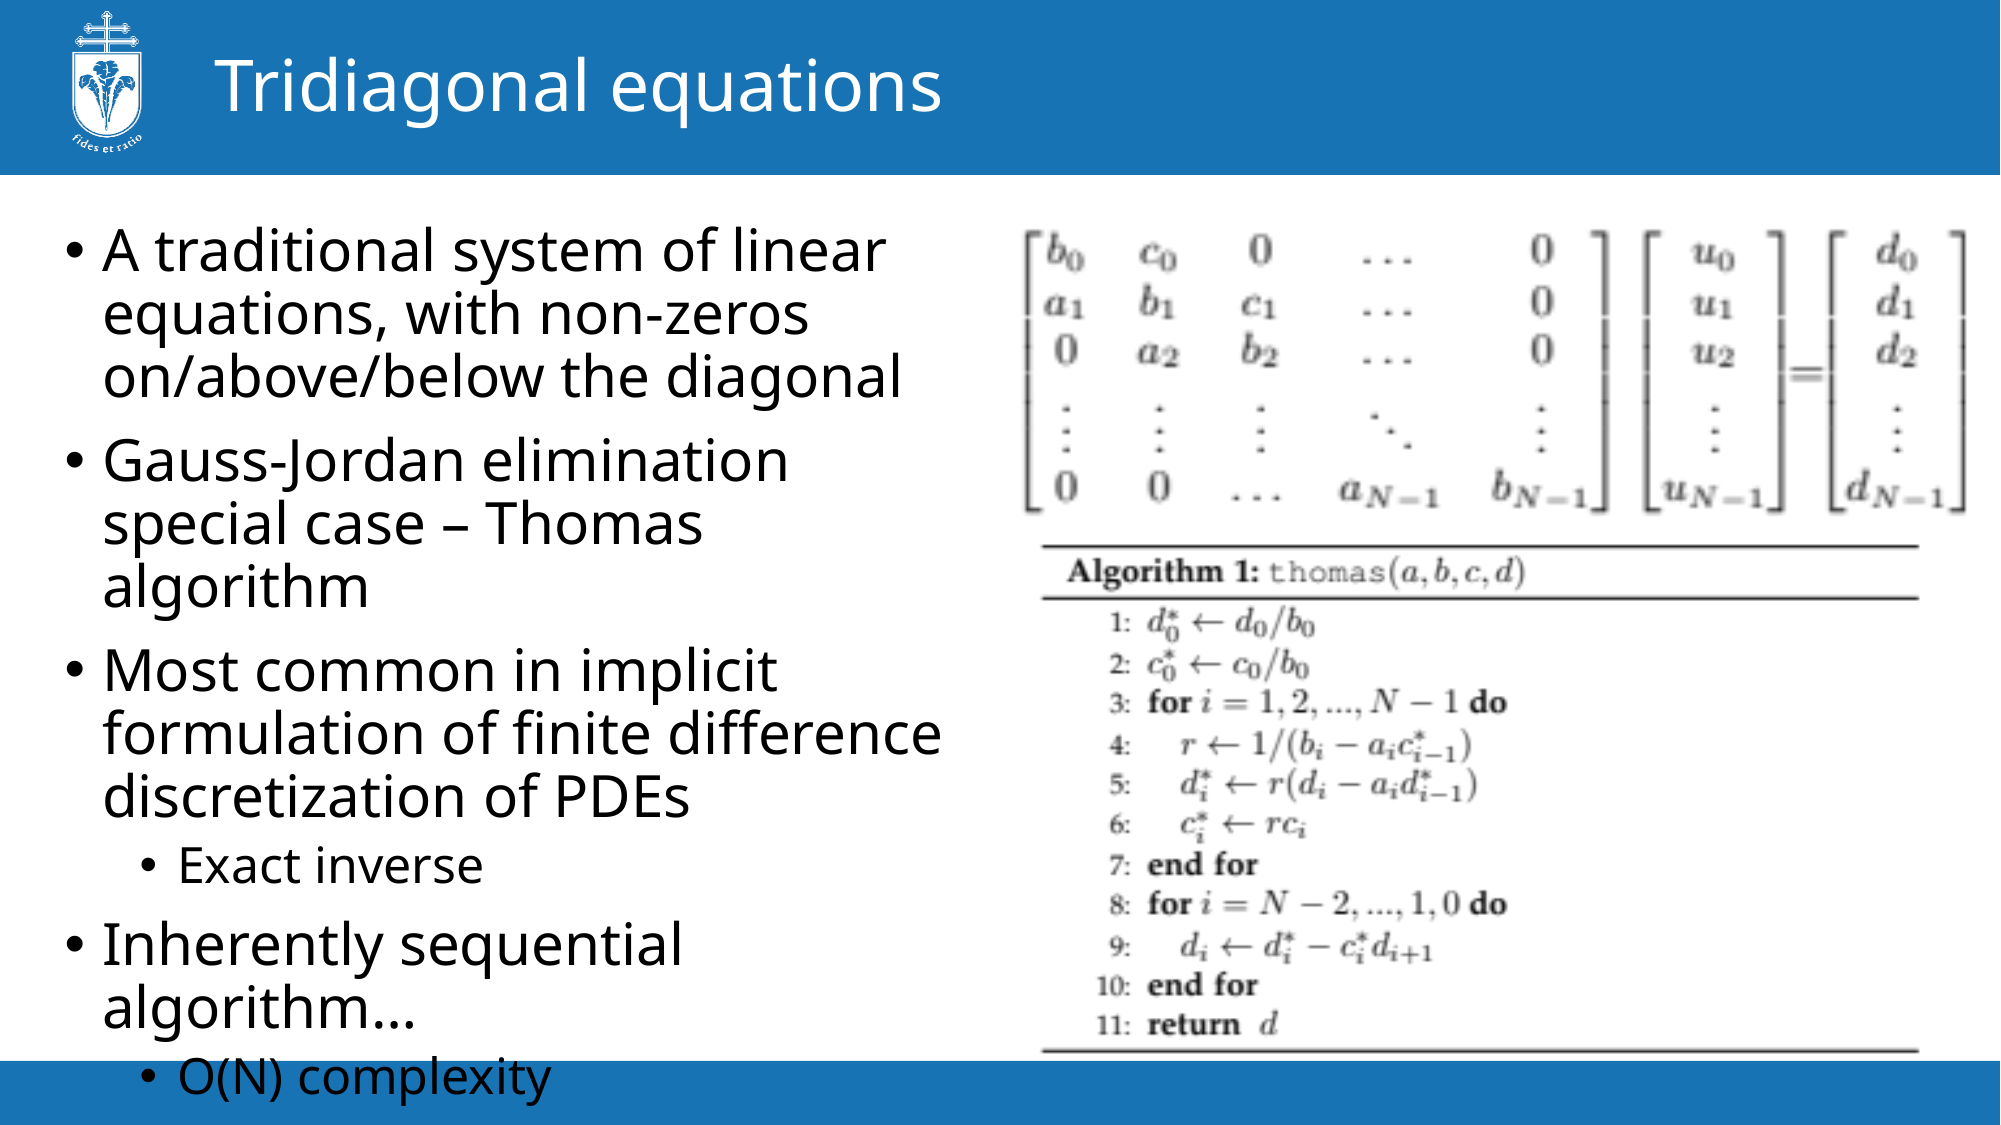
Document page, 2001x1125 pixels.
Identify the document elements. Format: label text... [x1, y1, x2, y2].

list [1016, 213, 1981, 531]
picture [1036, 538, 1928, 1067]
title Tridiagonal equations [199, 42, 1968, 136]
list A traditional system of linear equations, with non-zeros on/above/below the diagonal Gauss-Jordan elimination special case – Thomas algorithm Most common in implicit formulation of finite difference discretization of PDEs Exact inverse Inherently sequential algorithm… O(N) complexity [49, 214, 984, 1041]
picture [66, 8, 147, 155]
